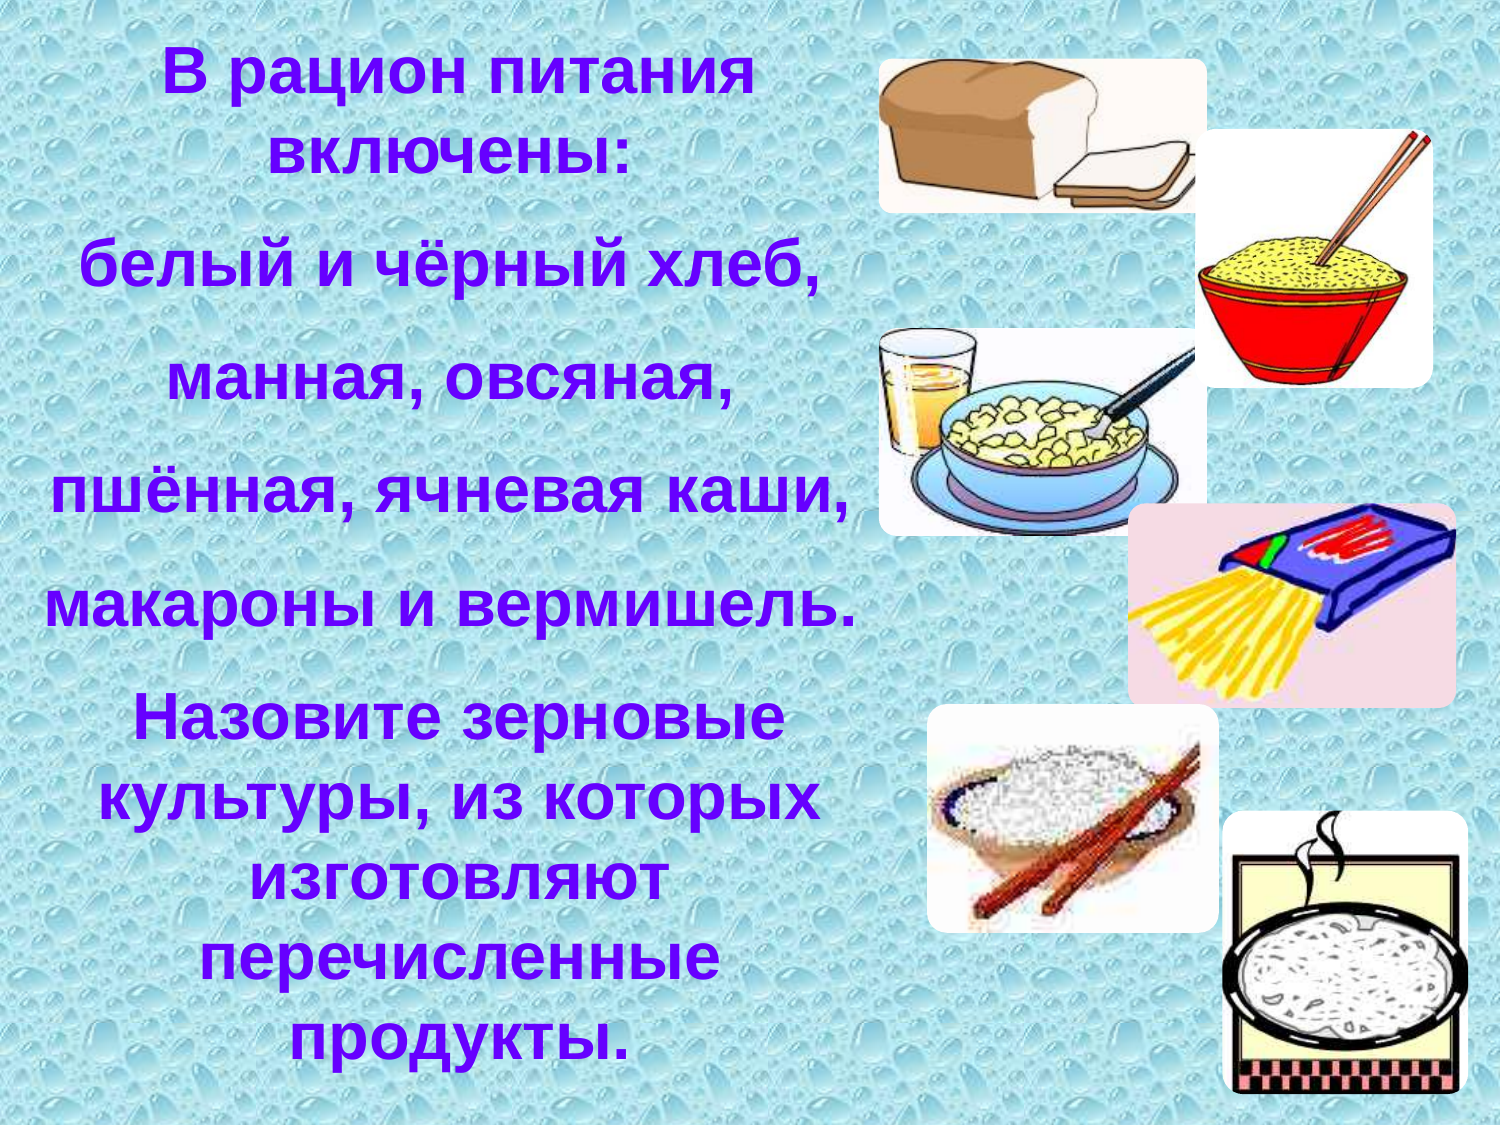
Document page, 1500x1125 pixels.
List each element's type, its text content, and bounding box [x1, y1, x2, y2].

picture [0, 0, 1500, 1125]
text_box В рацион питания включены: белый и чёрный хлеб, манная, овсяная, пшённая, ячневая каши, макароны и вермишель. Назовите зерновые культуры, из которых изготовляют перечисленные продукты. [23, 19, 897, 1081]
